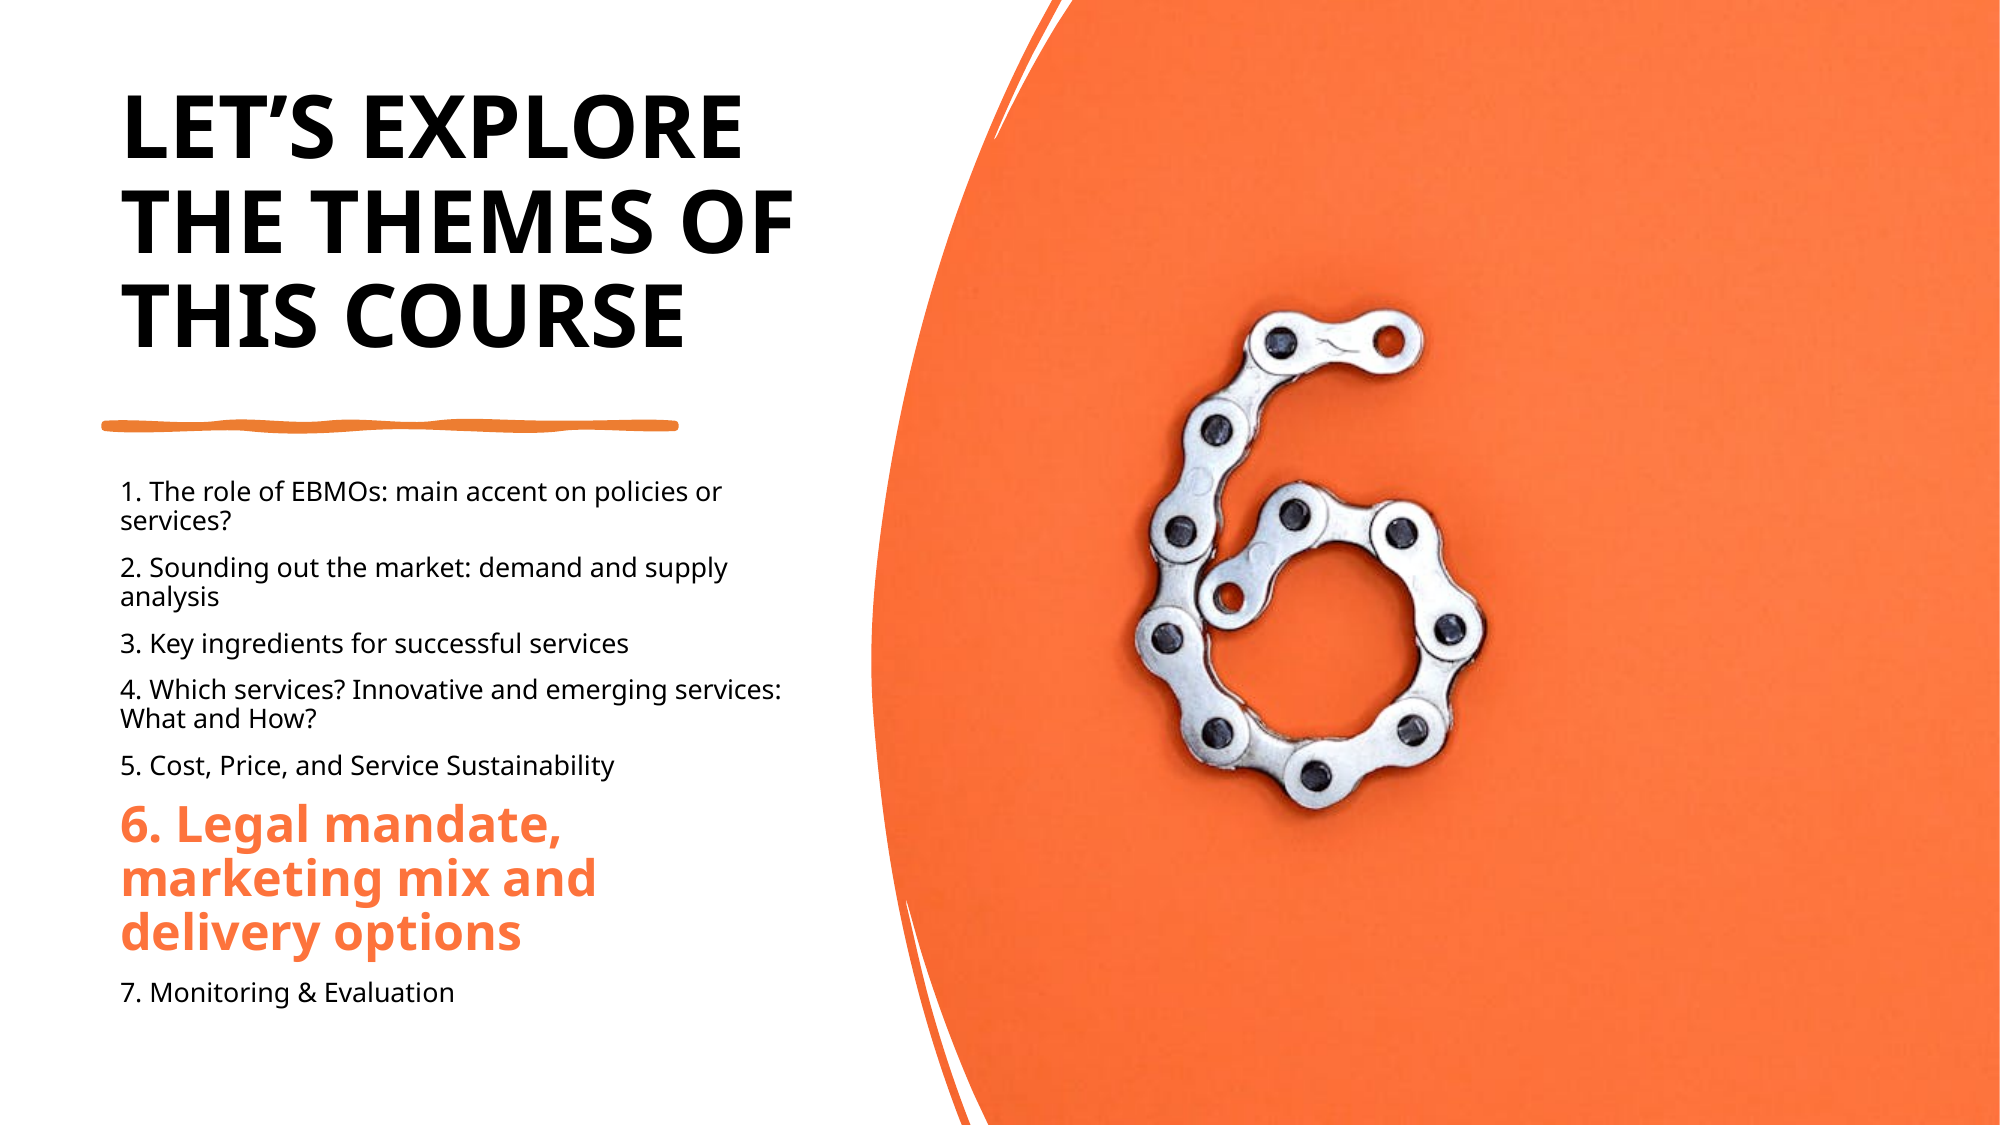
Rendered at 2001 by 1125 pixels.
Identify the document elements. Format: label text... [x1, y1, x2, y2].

text_box [0, 0, 871, 1125]
text_box [103, 421, 676, 431]
title LET’S EXPLORE THE THEMES OF THIS COURSE [105, 53, 822, 375]
list 1. The role of EBMOs: main accent on policies or services? 2. Sounding out the market: demand and supply analysis 3. Key ingredients for successful services 4. Which services? Innovative and emerging services: What and How? 5. Cost, Price, and Service Sustainability 6. Legal mandate, marketing mix and delivery options 7. Monitoring & Evaluation [105, 471, 802, 1016]
picture [871, 0, 2000, 1125]
